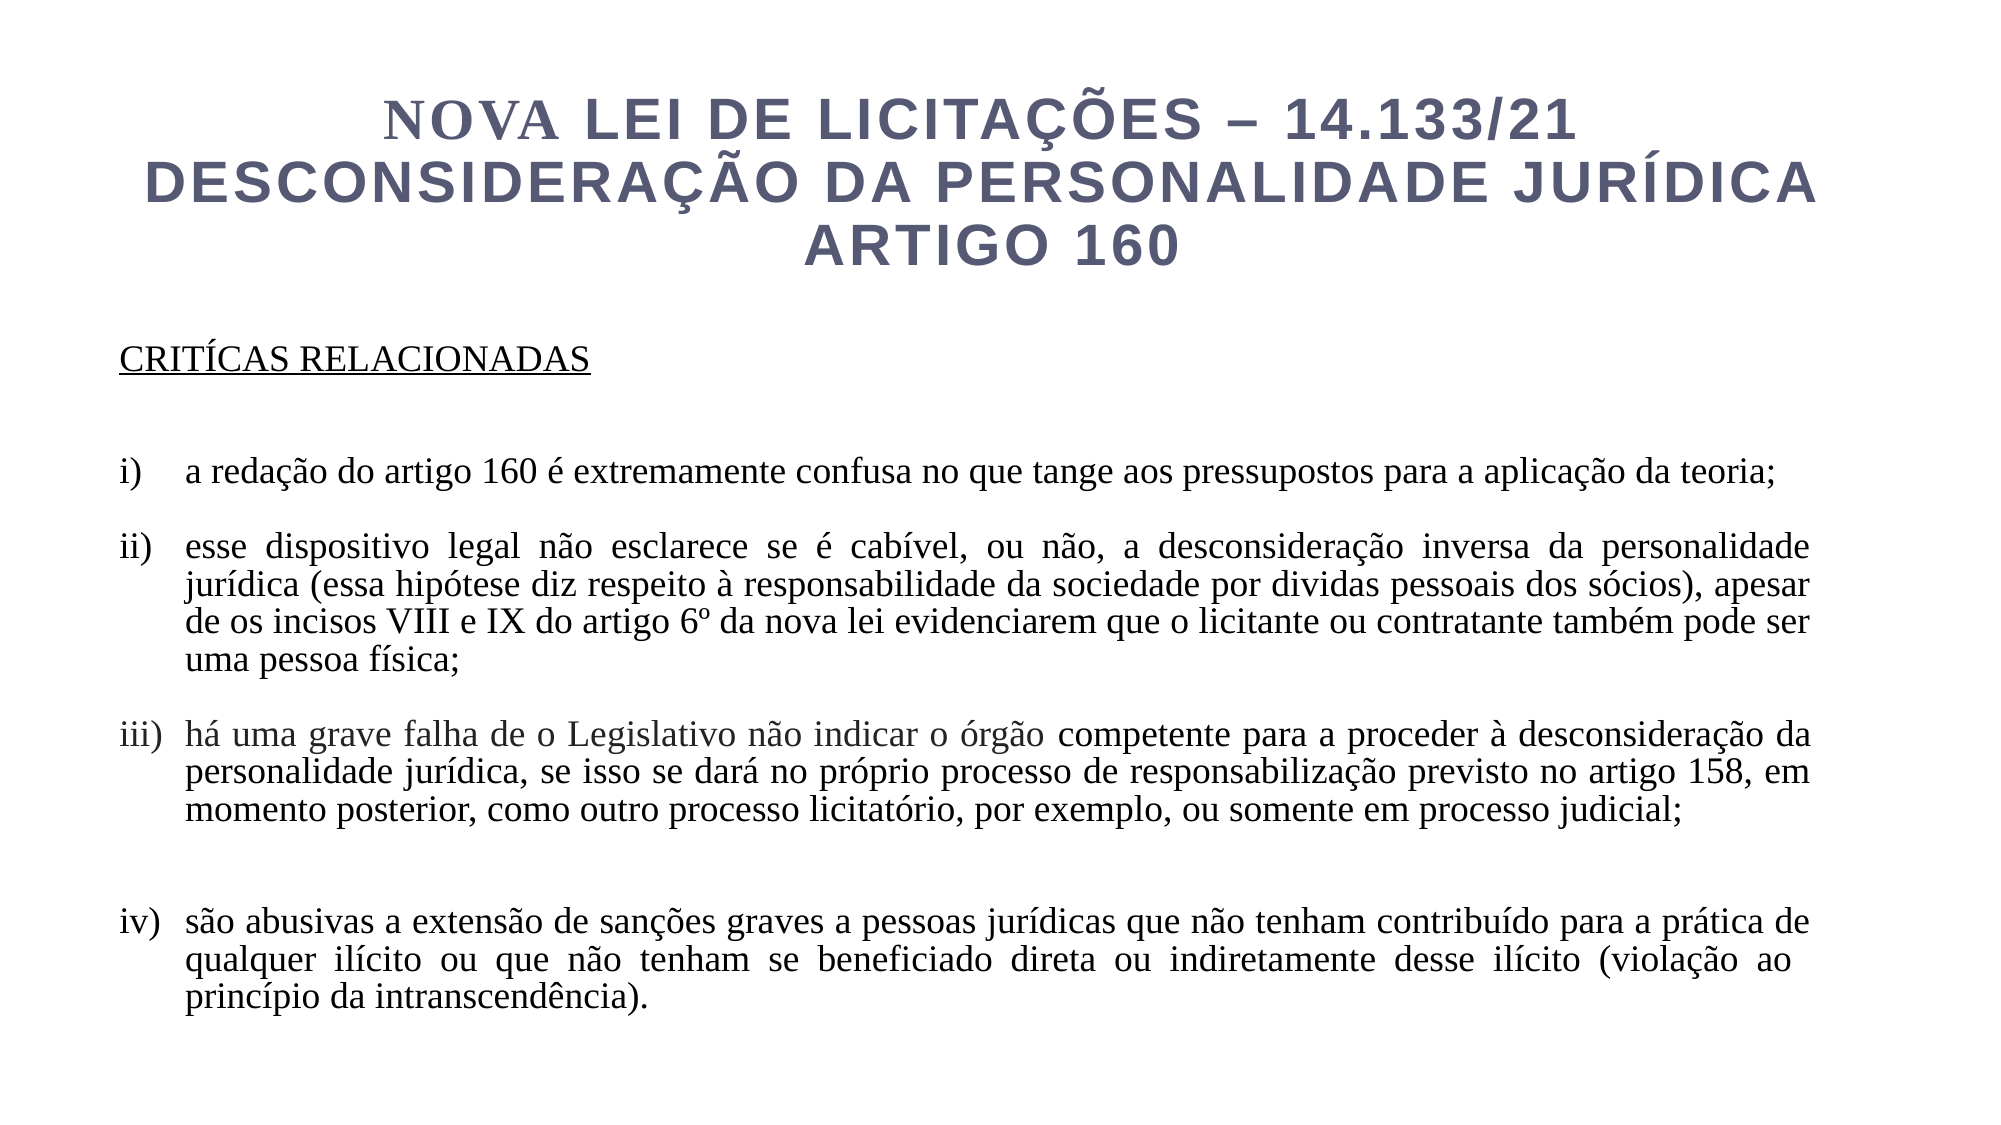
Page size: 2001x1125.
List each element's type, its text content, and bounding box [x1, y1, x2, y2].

title NOVA LEI DE LICITAÇÕES – 14.133/21 Desconsideração da Personalidade Jurídica Artigo 160 [121, 99, 1845, 269]
text_box CRITÍCAS RELACIONADAS a redação do artigo 160 é extremamente confusa no que tange aos pressupostos para a aplicação da teoria; esse dispositivo legal não esclarece se é cabível, ou não, a desconsideração inversa da personalidade jurídica (essa hipótese diz respeito à responsabilidade da sociedade por dividas pessoais dos sócios), apesar de os incisos VIII e IX do artigo 6º da nova lei evidenciarem que o licitante ou contratante também pode ser uma pessoa física; há uma grave falha de o Legislativo não indicar o órgão competente para a proceder à desconsideração da personalidade jurídica, se isso se dará no próprio processo de responsabilização previsto no artigo 158, em momento posterior, como outro processo licitatório, por exemplo, ou somente em processo judicial; são abusivas a extensão de sanções graves a pessoas jurídicas que não tenham contribuído para a prática de qualquer ilícito ou que não tenham se beneficiado direta ou indiretamente desse ilícito (violação ao princípio da intranscendência). [104, 333, 1828, 1024]
